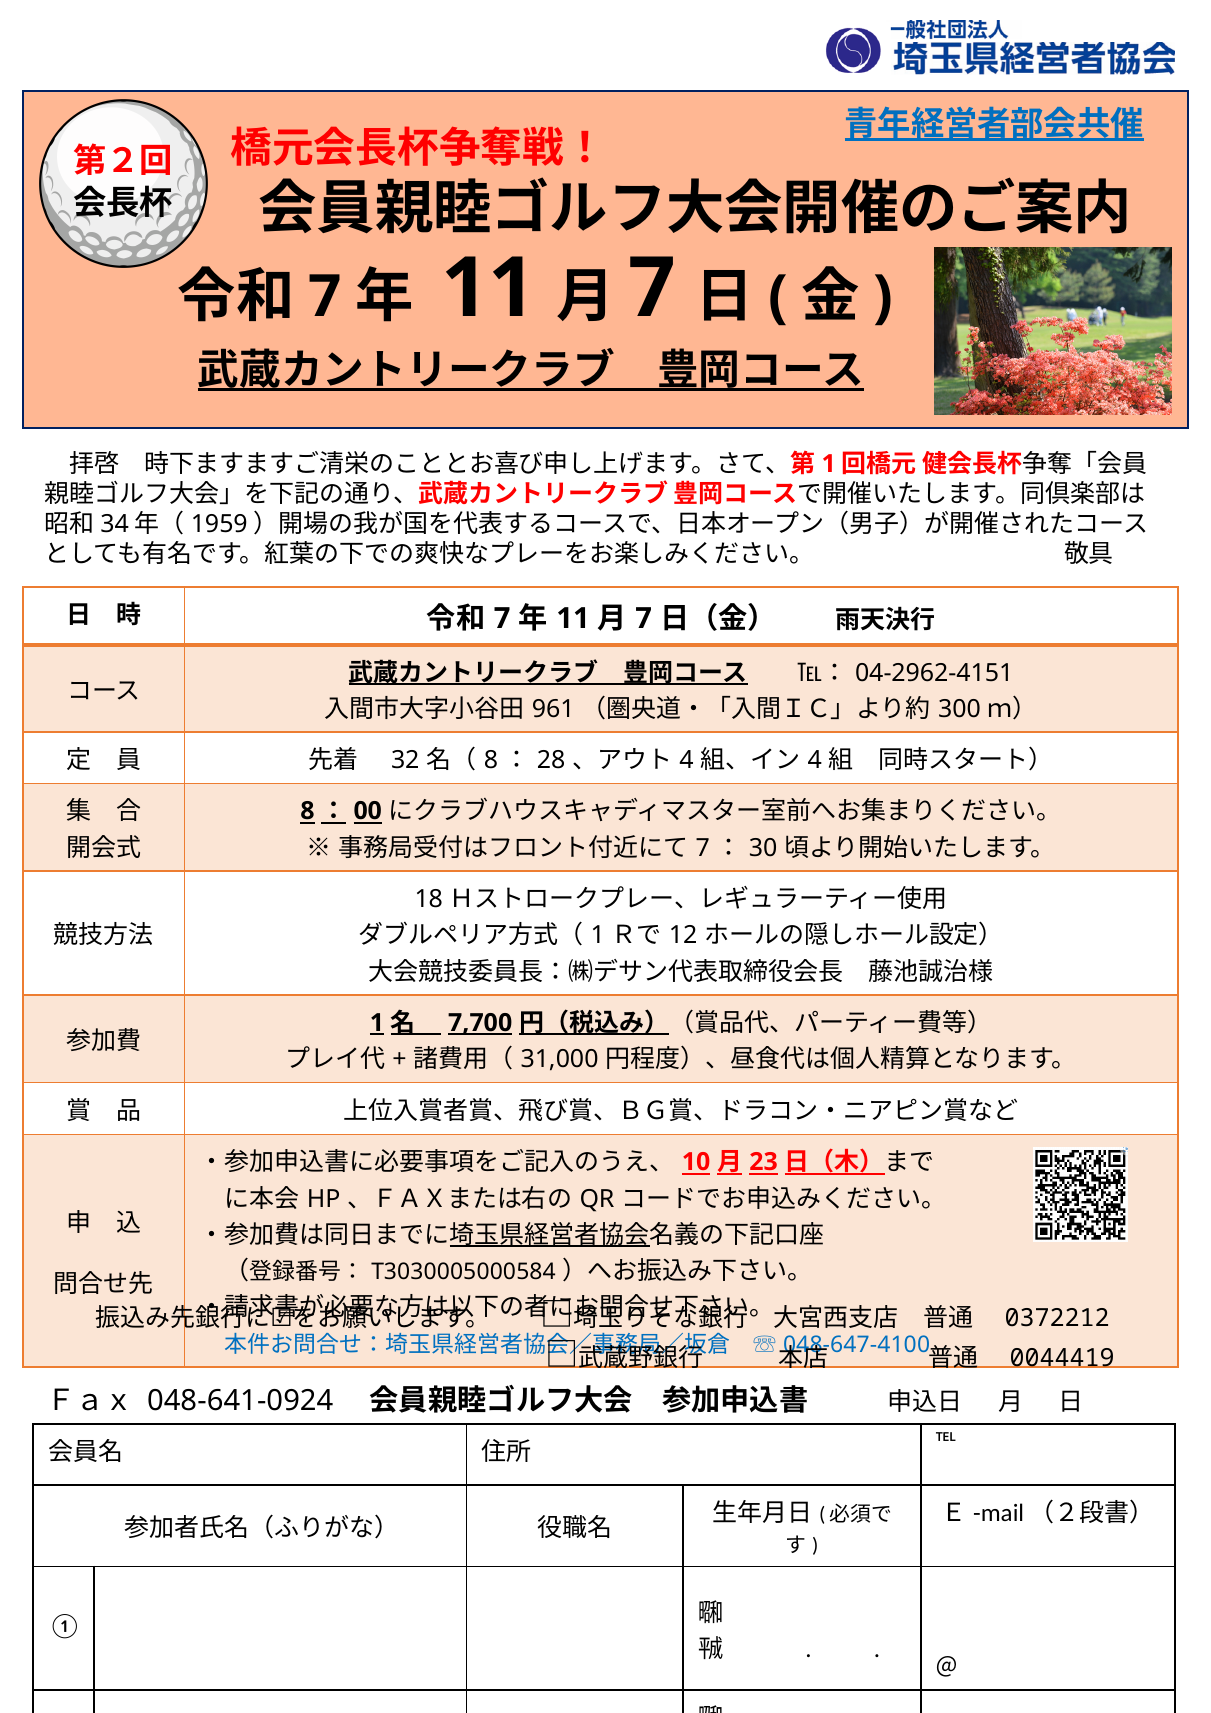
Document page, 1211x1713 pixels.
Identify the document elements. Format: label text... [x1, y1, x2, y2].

text_box 橋元会長杯争奪戦！ 会員親睦ゴルフ大会開催のご案内 [215, 116, 1176, 245]
table_cell Ｅ-mail（２段書） [922, 1486, 1174, 1566]
table_cell ① [34, 1567, 93, 1689]
table_cell 賞 品 [24, 1083, 184, 1134]
table_cell 生年月日(必須です) [684, 1486, 920, 1566]
table_cell ・参加申込書に必要事項をご記入のうえ、10月23日（木）まで に本会HP、ＦＡＸまたは右のQRコードでお申込みください。 ・参加費は同日までに埼玉県経営者協会名義の下記口座 （登録番号：T3030005000584）へお振込み下さい。 ・請求書が必要な方は以下の者にお問合せ下さい。 本件お問合せ：埼玉県経営者協会／事務局／坂倉 ☏048-647-4100 [185, 1135, 1177, 1366]
table_cell [467, 1691, 682, 1713]
table_cell 参加者氏名（ふりがな） [34, 1486, 466, 1566]
table_cell ㍼ ㍻ . . [684, 1567, 920, 1689]
table_cell 武蔵カントリークラブ 豊岡コース ℡：04-2962-4151 入間市大字小谷田961（圏央道・「入間ＩＣ」より約300ｍ） [185, 647, 1177, 731]
table_cell 1名 7,700円（税込み）（賞品代、パーティー費等） プレイ代+諸費用（31,000円程度）、昼食代は個人精算となります。 [185, 996, 1177, 1082]
table_cell 8：00にクラブハウスキャディマスター室前へお集まりください。 ※事務局受付はフロント付近にて7：30頃より開始いたします。 [185, 784, 1177, 870]
table_cell [95, 1567, 466, 1689]
text_box 拝啓 時下ますますご清栄のこととお喜び申し上げます。さて、第1回橋元 健会長杯争奪「会員親睦ゴルフ大会」を下記の通り、武蔵カントリークラブ 豊岡コースで開催いたします。同倶楽部は昭和34年（1959）開場の我が国を代表するコースで、日本オープン（男子）が開催されたコースとしても有名です。紅葉の下での爽快なプレーをお楽しみください。 敬具 [29, 439, 1172, 580]
table_cell 定 員 [24, 733, 184, 783]
text_box 令和7年 11月7日(金) [158, 182, 914, 334]
table_cell 申 込 問合せ先 [24, 1135, 184, 1366]
text_box [760, 21, 1205, 92]
table_header 令和7年11月7日（金） 雨天決行 [185, 588, 1177, 643]
text_box Ｆａｘ 048-641-0924 会員親睦ゴルフ大会 参加申込書 申込日 月 日 [30, 1369, 1176, 1427]
table_cell 集 合 開会式 [24, 784, 184, 870]
table_cell 18Ｈストロークプレー、レギュラーティー使用 ダブルペリア方式（1Ｒで12ホールの隠しホール設定） 大会競技委員長：㈱デサン代表取締役会長 藤池誠治様 [185, 872, 1177, 994]
table_cell 先着 32名（8：28、アウト4組、イン4組 同時スタート） [185, 733, 1177, 783]
picture [1033, 1147, 1128, 1242]
text_box 振込み先銀行に☑をお願いします。 □埼玉りそな銀行 大宮西支店 普通 0372212 □武蔵野銀行 本店 普通 0044419 [55, 1285, 1146, 1364]
table_cell [95, 1691, 466, 1713]
table_cell 競技方法 [24, 872, 184, 994]
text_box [39, 99, 208, 268]
table_header 住所 [467, 1427, 920, 1484]
picture [934, 247, 1172, 416]
table_cell 参加費 [24, 996, 184, 1082]
table_cell 上位入賞者賞、飛び賞、ＢＧ賞、ドラコン・ニアピン賞など [185, 1083, 1177, 1134]
picture [819, 20, 1175, 79]
table_header 会員名 [34, 1427, 466, 1484]
table_header ℡ [922, 1427, 1174, 1484]
text_box 武蔵カントリークラブ 豊岡コース [153, 333, 909, 403]
table_cell [467, 1567, 682, 1689]
table_cell ㍼ ㍻ . . [684, 1691, 920, 1713]
table_cell コース [24, 647, 184, 731]
table_cell 役職名 [467, 1486, 682, 1566]
table_cell ＠ [922, 1567, 1174, 1689]
text_box [22, 90, 1189, 429]
text_box 青年経営者部会共催 [766, 87, 1211, 158]
table_header 日 時 [24, 588, 184, 643]
table_cell ② [34, 1691, 93, 1713]
table_cell ＠ [922, 1691, 1174, 1713]
